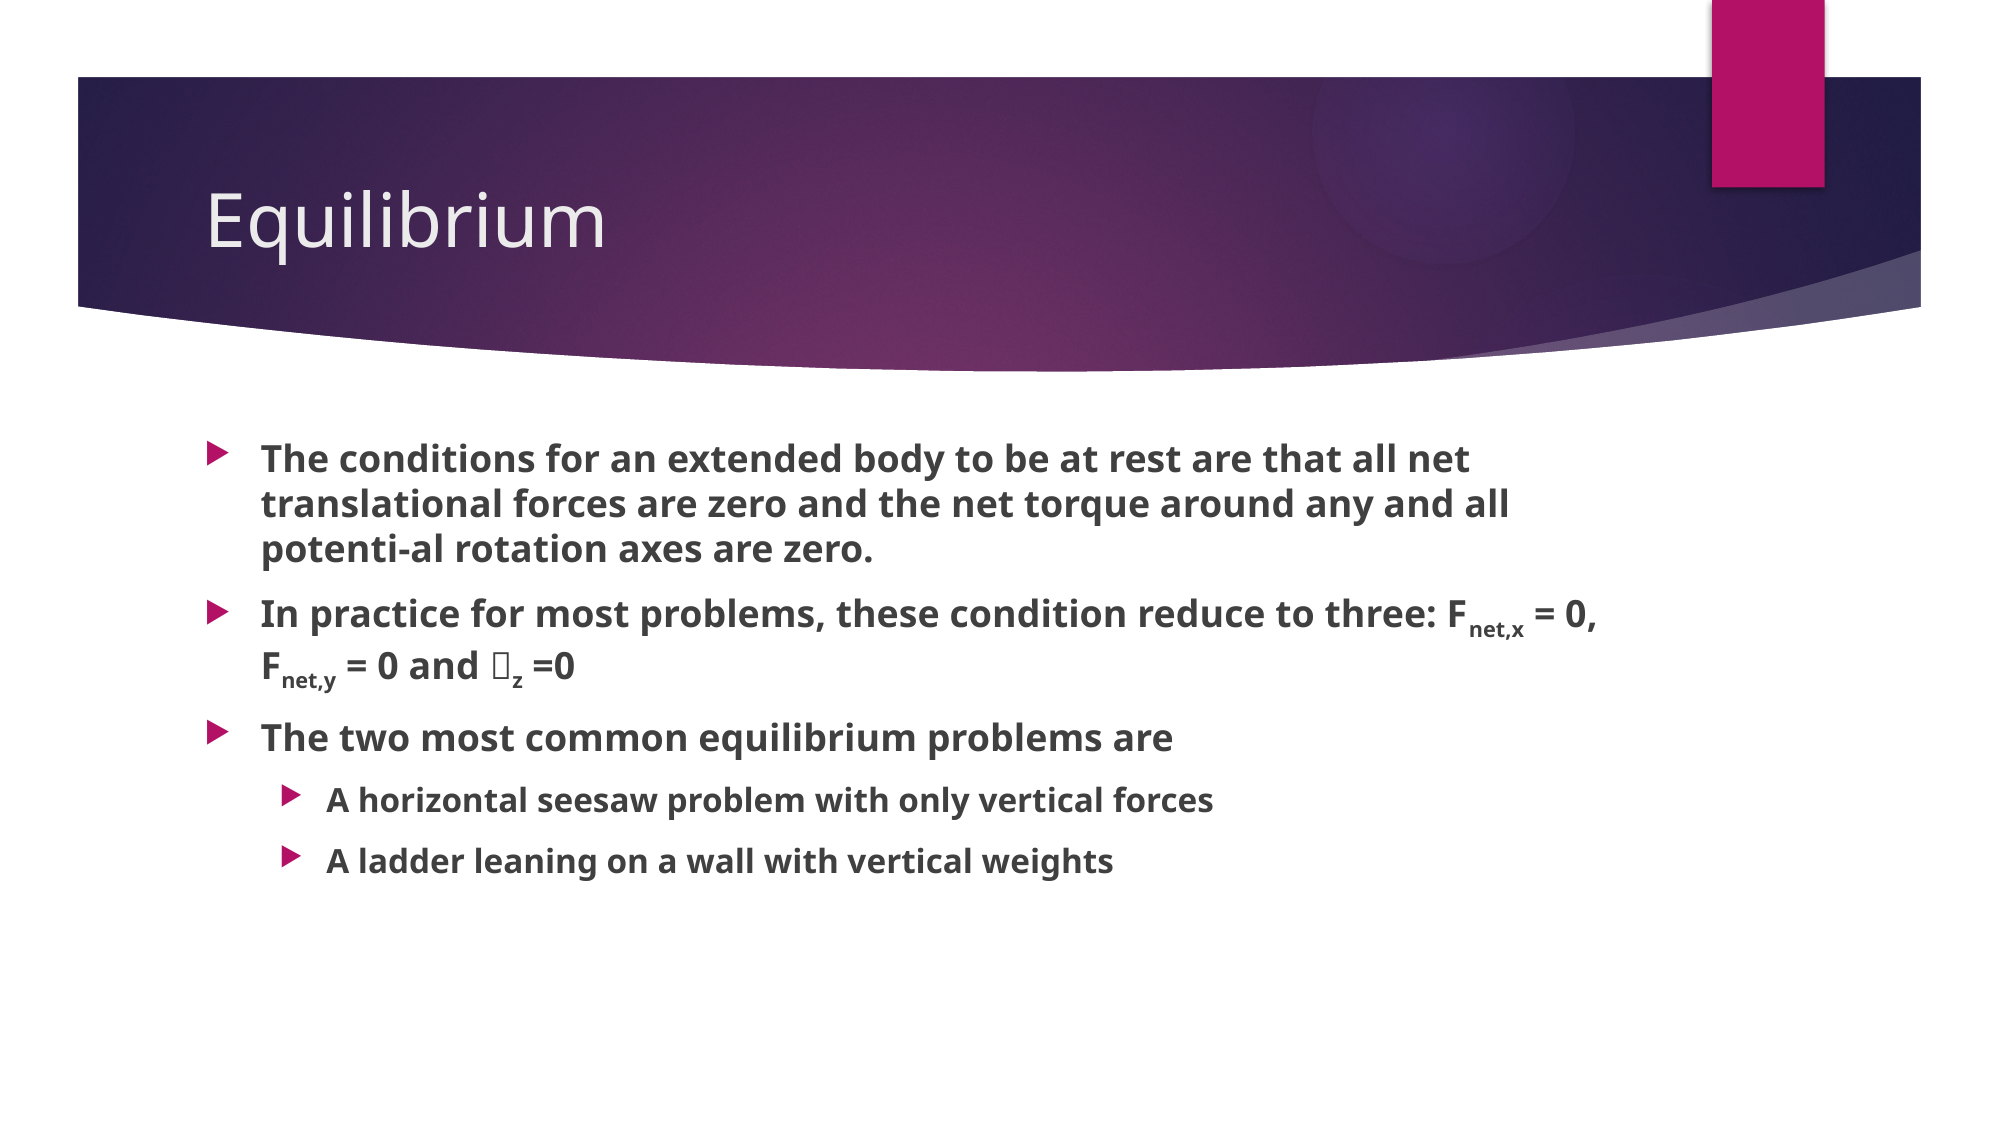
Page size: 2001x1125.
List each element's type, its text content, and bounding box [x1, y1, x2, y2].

title Equilibrium [189, 159, 1627, 276]
list The conditions for an extended body to be at rest are that all net translational forces are zero and the net torque around any and all potenti-al rotation axes are zero. In practice for most problems, these condition reduce to three: Fnet,x = 0, Fnet,y = 0 and z =0 The two most common equilibrium problems are A horizontal seesaw problem with only vertical forces A ladder leaning on a wall with vertical weights [189, 427, 1638, 988]
